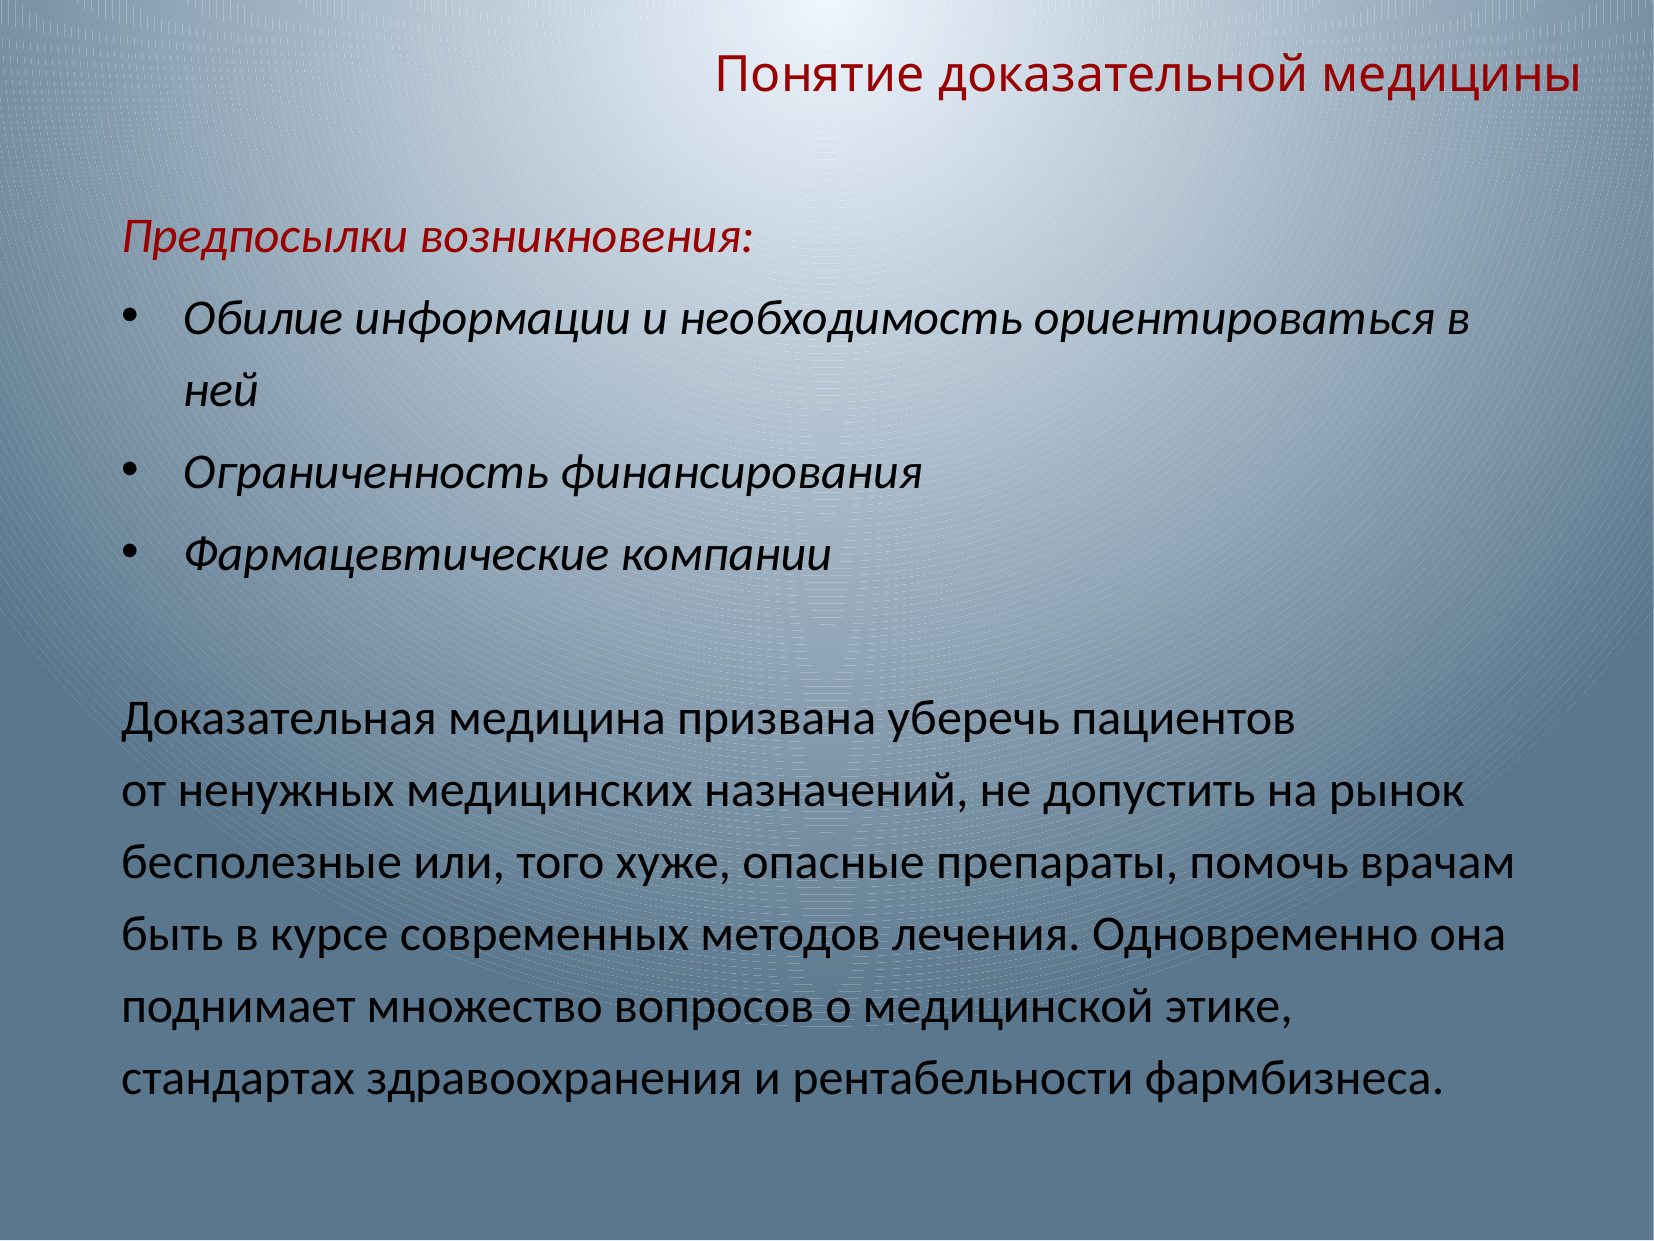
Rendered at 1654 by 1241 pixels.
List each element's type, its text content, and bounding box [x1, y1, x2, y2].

text_box Понятие доказательной медицины [247, 39, 1598, 119]
text_box Предпосылки возникновения: Обилие информации и необходимость ориентироваться в ней Ограниченность финансирования Фармацевтические компании Доказательная медицина призвана уберечь пациентов от ненужных медицинских назначений, не допустить на рынок бесполезные или, того хуже, опасные препараты, помочь врачам быть в курсе современных методов лечения. Одновременно она поднимает множество вопросов о медицинской этике, стандартах здравоохранения и рентабельности фармбизнеса. [106, 183, 1539, 1177]
